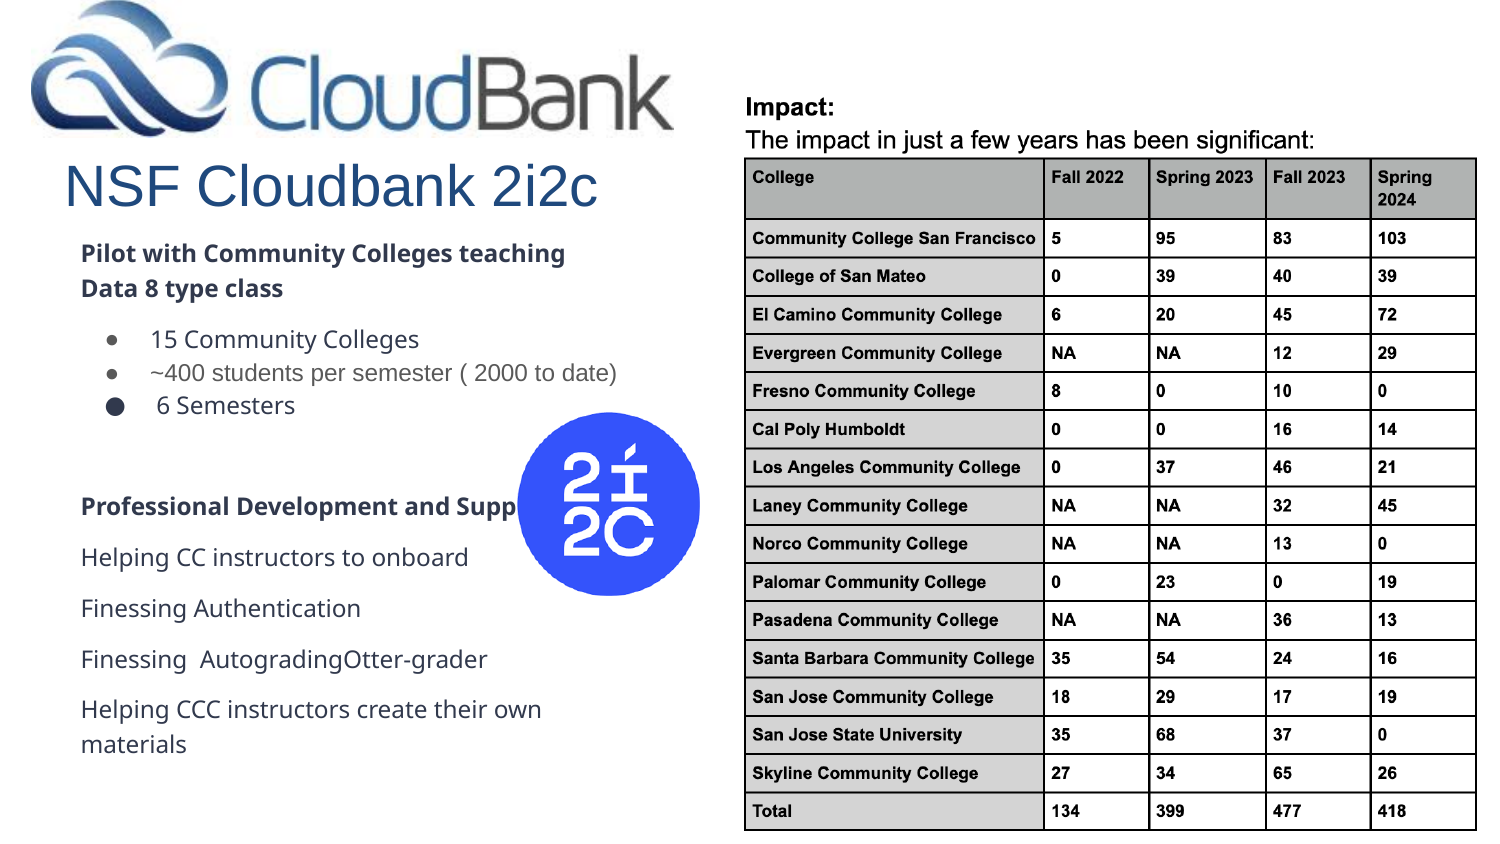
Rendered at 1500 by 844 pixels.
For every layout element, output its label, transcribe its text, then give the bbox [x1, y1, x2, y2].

picture [517, 89, 1500, 844]
picture [31, 0, 674, 138]
list Pilot with Community Colleges teaching Data 8 type class 15 Community Colleges ~400 students per semester ( 2000 to date) 6 Semesters Professional Development and Support Helping CC instructors to onboard Finessing Authentication Finessing AutogradingOtter-grader Helping CCC instructors create their own materials [65, 271, 640, 777]
title NSF Cloudbank 2i2c [53, 146, 671, 271]
